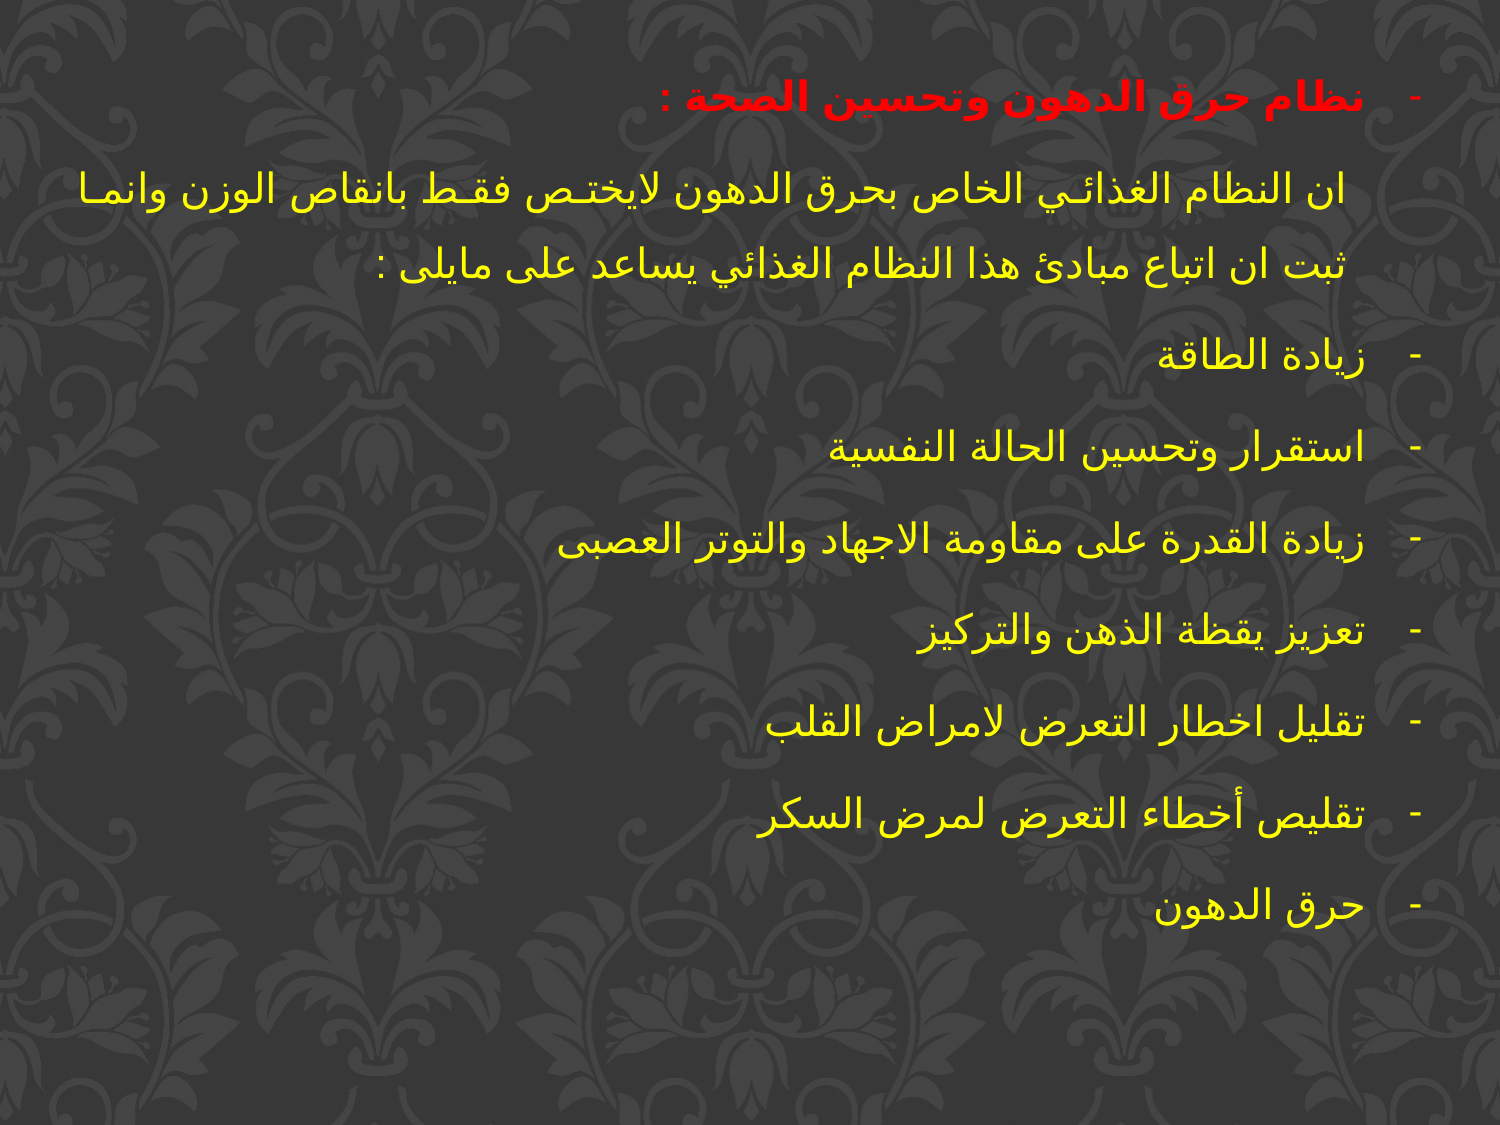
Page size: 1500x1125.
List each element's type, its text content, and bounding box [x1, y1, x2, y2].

text_box نظام حرق الدهون وتحسين الصحة : ان النظام الغذائي الخاص بحرق الدهون لايختص فقط بانقاص الوزن وانما ثبت ان اتباع مبادئ هذا النظام الغذائي يساعد على مايلى : زيادة الطاقة استقرار وتحسين الحالة النفسية زيادة القدرة على مقاومة الاجهاد والتوتر العصبى تعزيز يقظة الذهن والتركيز تقليل اخطار التعرض لامراض القلب تقليص أخطاء التعرض لمرض السكر حرق الدهون [62, 37, 1438, 936]
